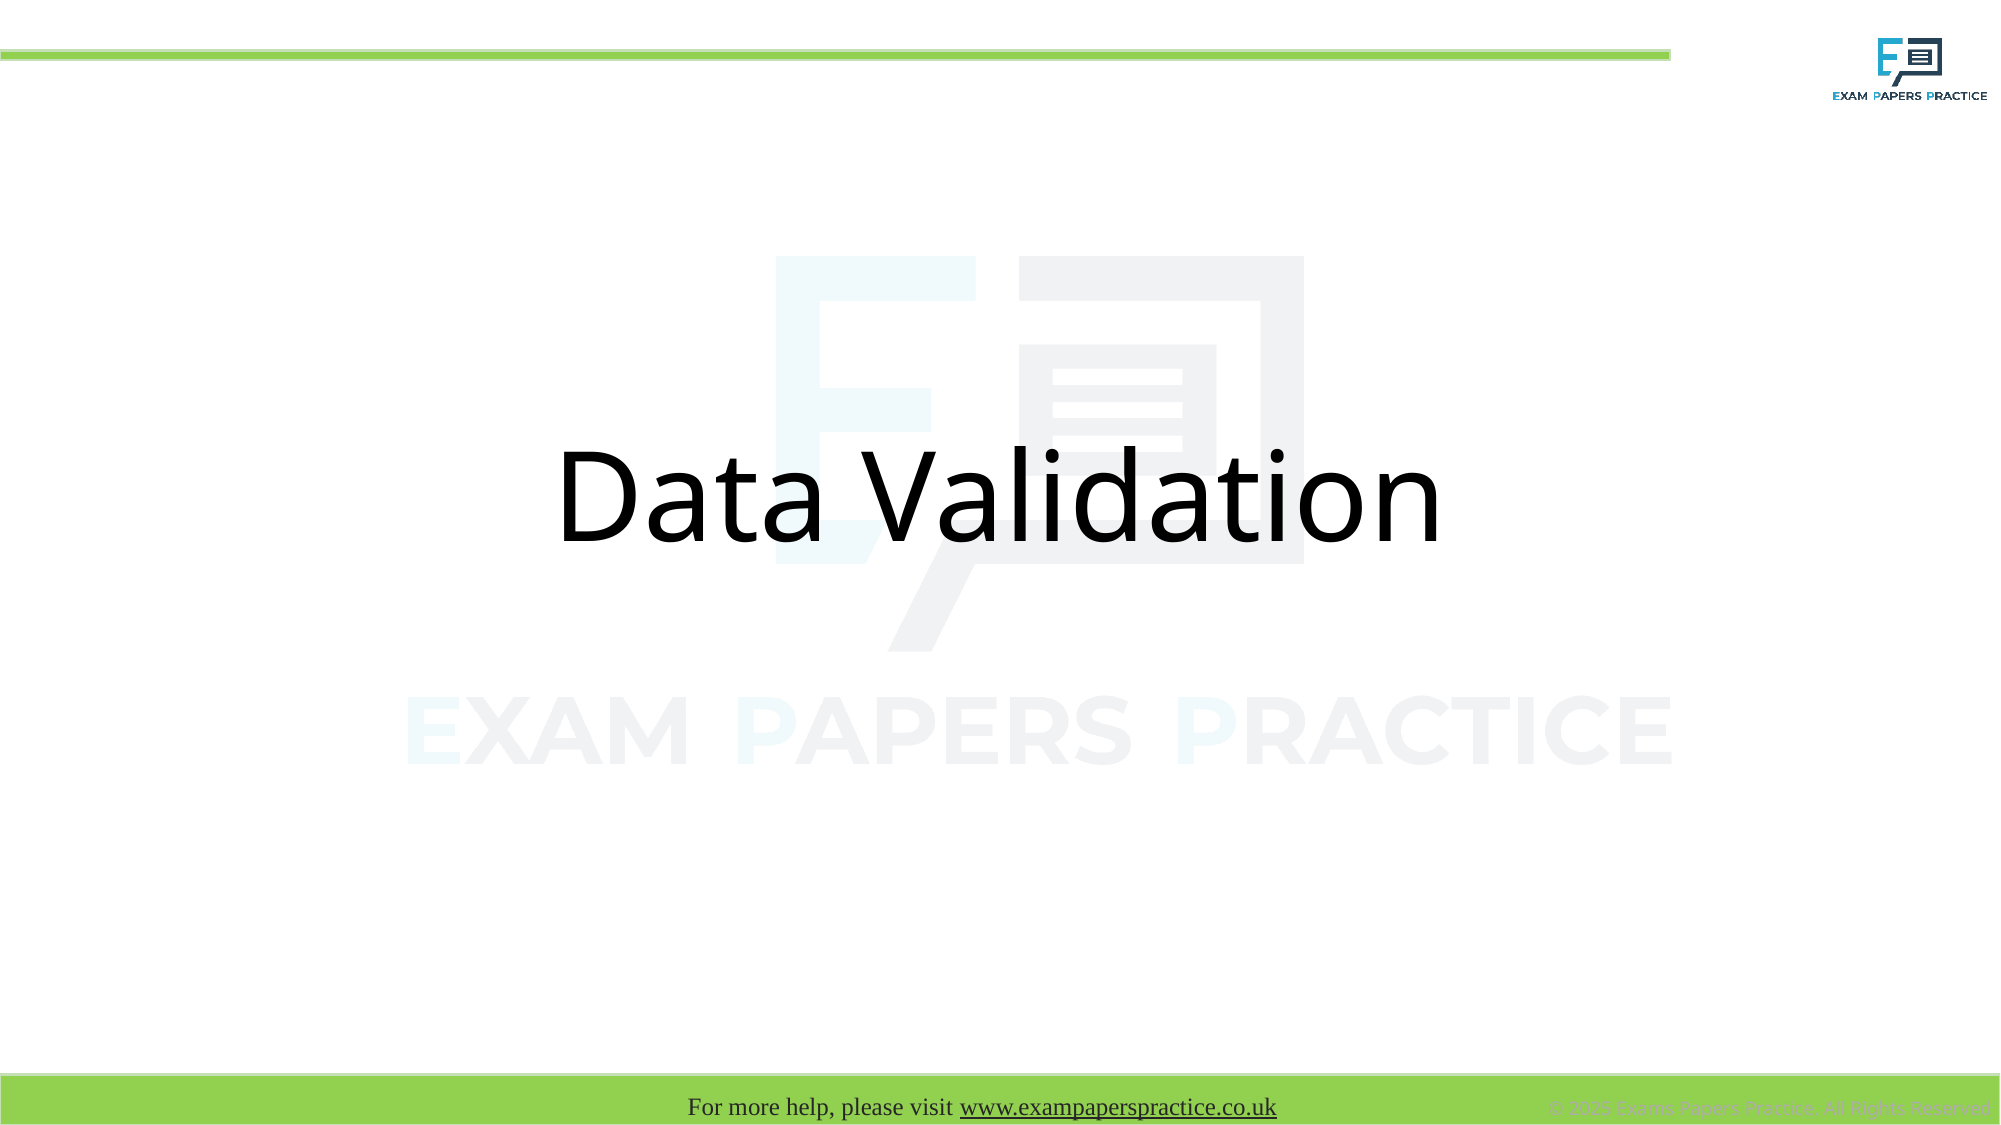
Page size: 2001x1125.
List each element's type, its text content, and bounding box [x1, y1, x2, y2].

title Data Validation [249, 184, 1750, 576]
